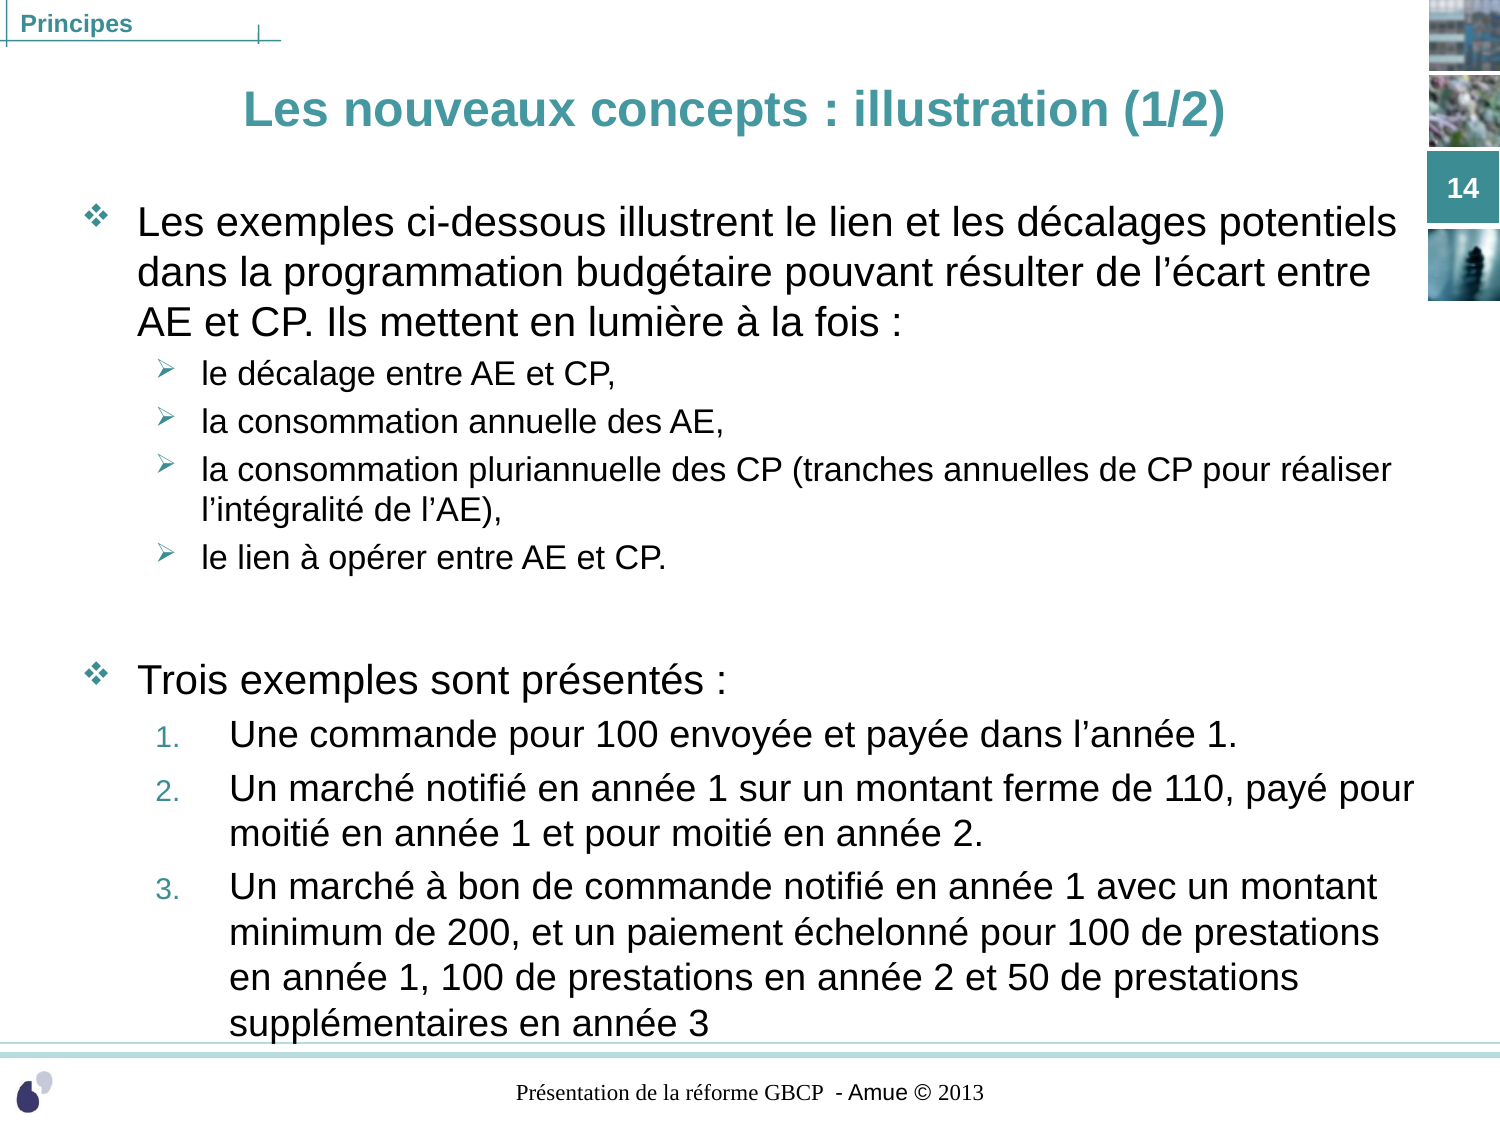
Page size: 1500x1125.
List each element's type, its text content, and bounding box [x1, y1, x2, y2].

slide_number 14 [1427, 151, 1499, 223]
picture [1448, 229, 1500, 301]
picture [1429, 0, 1500, 71]
picture [1429, 75, 1500, 147]
title Les nouveaux concepts : illustration (1/2) [66, 52, 1419, 160]
picture [15, 1070, 53, 1113]
list Les exemples ci-dessous illustrent le lien et les décalages potentiels dans la programmation budgétaire pouvant résulter de l’écart entre AE et CP. Ils mettent en lumière à la fois : le décalage entre AE et CP, la consommation annuelle des AE, la consommation pluriannuelle des CP (tranches annuelles de CP pour réaliser l’intégralité de l’AE), le lien à opérer entre AE et CP. Trois exemples sont présentés : Une commande pour 100 envoyée et payée dans l’année 1. Un marché notifié en année 1 sur un montant ferme de 110, payé pour moitié en année 1 et pour moitié en année 2. Un marché à bon de commande notifié en année 1 avec un montant minimum de 200, et un paiement échelonné pour 100 de prestations en année 1, 100 de prestations en année 2 et 50 de prestations supplémentaires en année 3 [66, 187, 1448, 1059]
